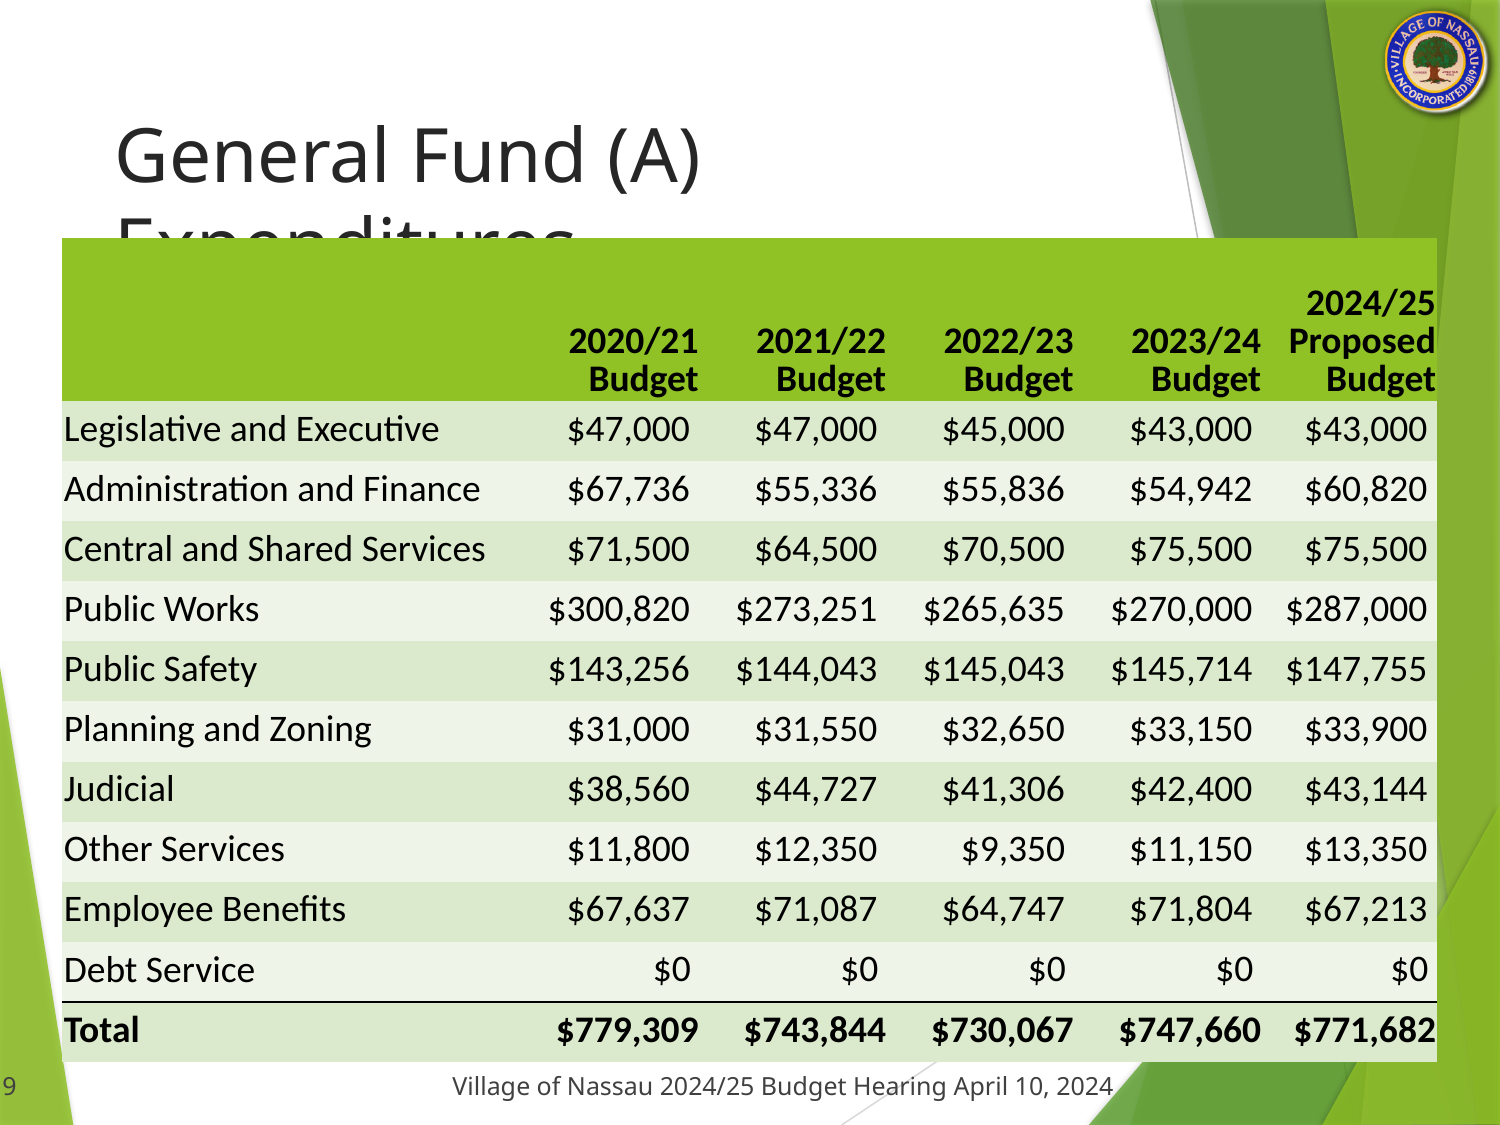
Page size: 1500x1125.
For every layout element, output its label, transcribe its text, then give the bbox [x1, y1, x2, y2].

table_cell $300,820 [512, 581, 700, 641]
table_header 2023/24 Budget [1075, 238, 1262, 401]
table_cell $11,800 [512, 822, 700, 882]
table_cell $771,682 [1262, 1003, 1437, 1062]
table_cell Public Works [62, 581, 512, 641]
title General Fund (A) Expenditures [99, 99, 1175, 238]
table_cell $730,067 [887, 1003, 1075, 1062]
table_cell $0 [512, 942, 700, 1001]
table_cell $779,309 [512, 1003, 700, 1062]
table_cell Planning and Zoning [62, 701, 512, 762]
table_cell $43,000 [1075, 401, 1262, 461]
picture [1381, 7, 1494, 119]
table_header 2022/23 Budget [887, 238, 1075, 401]
table_cell $75,500 [1262, 521, 1437, 581]
table_cell $31,550 [700, 701, 887, 762]
table_cell $67,213 [1262, 882, 1437, 942]
table_cell $11,150 [1075, 822, 1262, 882]
table_cell Administration and Finance [62, 461, 512, 521]
table_cell $143,256 [512, 641, 700, 701]
table_cell $41,306 [887, 762, 1075, 822]
table_cell $144,043 [700, 641, 887, 701]
table_cell $9,350 [887, 822, 1075, 882]
table_cell $54,942 [1075, 461, 1262, 521]
table_cell $47,000 [512, 401, 700, 461]
table_cell $145,043 [887, 641, 1075, 701]
table_cell Public Safety [62, 641, 512, 701]
table_cell Central and Shared Services [62, 521, 512, 581]
table_cell $70,500 [887, 521, 1075, 581]
table_cell $747,660 [1075, 1003, 1262, 1062]
table_cell $147,755 [1262, 641, 1437, 701]
table_cell $43,000 [1262, 401, 1437, 461]
table_cell $71,804 [1075, 882, 1262, 942]
table_cell $55,836 [887, 461, 1075, 521]
table_cell $33,150 [1075, 701, 1262, 762]
table_cell $33,900 [1262, 701, 1437, 762]
table_header 2024/25 Proposed Budget [1262, 238, 1437, 401]
table_cell Total [62, 1003, 512, 1062]
table_cell $0 [700, 942, 887, 1001]
table_cell $273,251 [700, 581, 887, 641]
table_cell $38,560 [512, 762, 700, 822]
table_cell $64,747 [887, 882, 1075, 942]
table_cell Judicial [62, 762, 512, 822]
table_cell $743,844 [700, 1003, 887, 1062]
table_cell $0 [887, 942, 1075, 1001]
table_cell $32,650 [887, 701, 1075, 762]
table_cell $64,500 [700, 521, 887, 581]
table_cell $60,820 [1262, 461, 1437, 521]
table_cell $0 [1262, 942, 1437, 1001]
table_cell $31,000 [512, 701, 700, 762]
table_cell $270,000 [1075, 581, 1262, 641]
table_header [62, 238, 512, 401]
table_cell $67,637 [512, 882, 700, 942]
table_cell $67,736 [512, 461, 700, 521]
table_cell $265,635 [887, 581, 1075, 641]
table_cell $71,087 [700, 882, 887, 942]
table_cell $145,714 [1075, 641, 1262, 701]
table_header 2021/22 Budget [700, 238, 887, 401]
table_cell $287,000 [1262, 581, 1437, 641]
table_cell Employee Benefits [62, 882, 512, 942]
table_cell $55,336 [700, 461, 887, 521]
table_cell Legislative and Executive [62, 401, 512, 461]
table_cell $12,350 [700, 822, 887, 882]
table_cell $13,350 [1262, 822, 1437, 882]
table_cell Debt Service [62, 942, 512, 1001]
table_cell $44,727 [700, 762, 887, 822]
table_cell $43,144 [1262, 762, 1437, 822]
table_cell $71,500 [512, 521, 700, 581]
table_cell Other Services [62, 822, 512, 882]
table_cell $42,400 [1075, 762, 1262, 822]
table_cell $45,000 [887, 401, 1075, 461]
table_cell $75,500 [1075, 521, 1262, 581]
table_cell $47,000 [700, 401, 887, 461]
table_cell $0 [1075, 942, 1262, 1001]
table_header 2020/21 Budget [512, 238, 700, 401]
